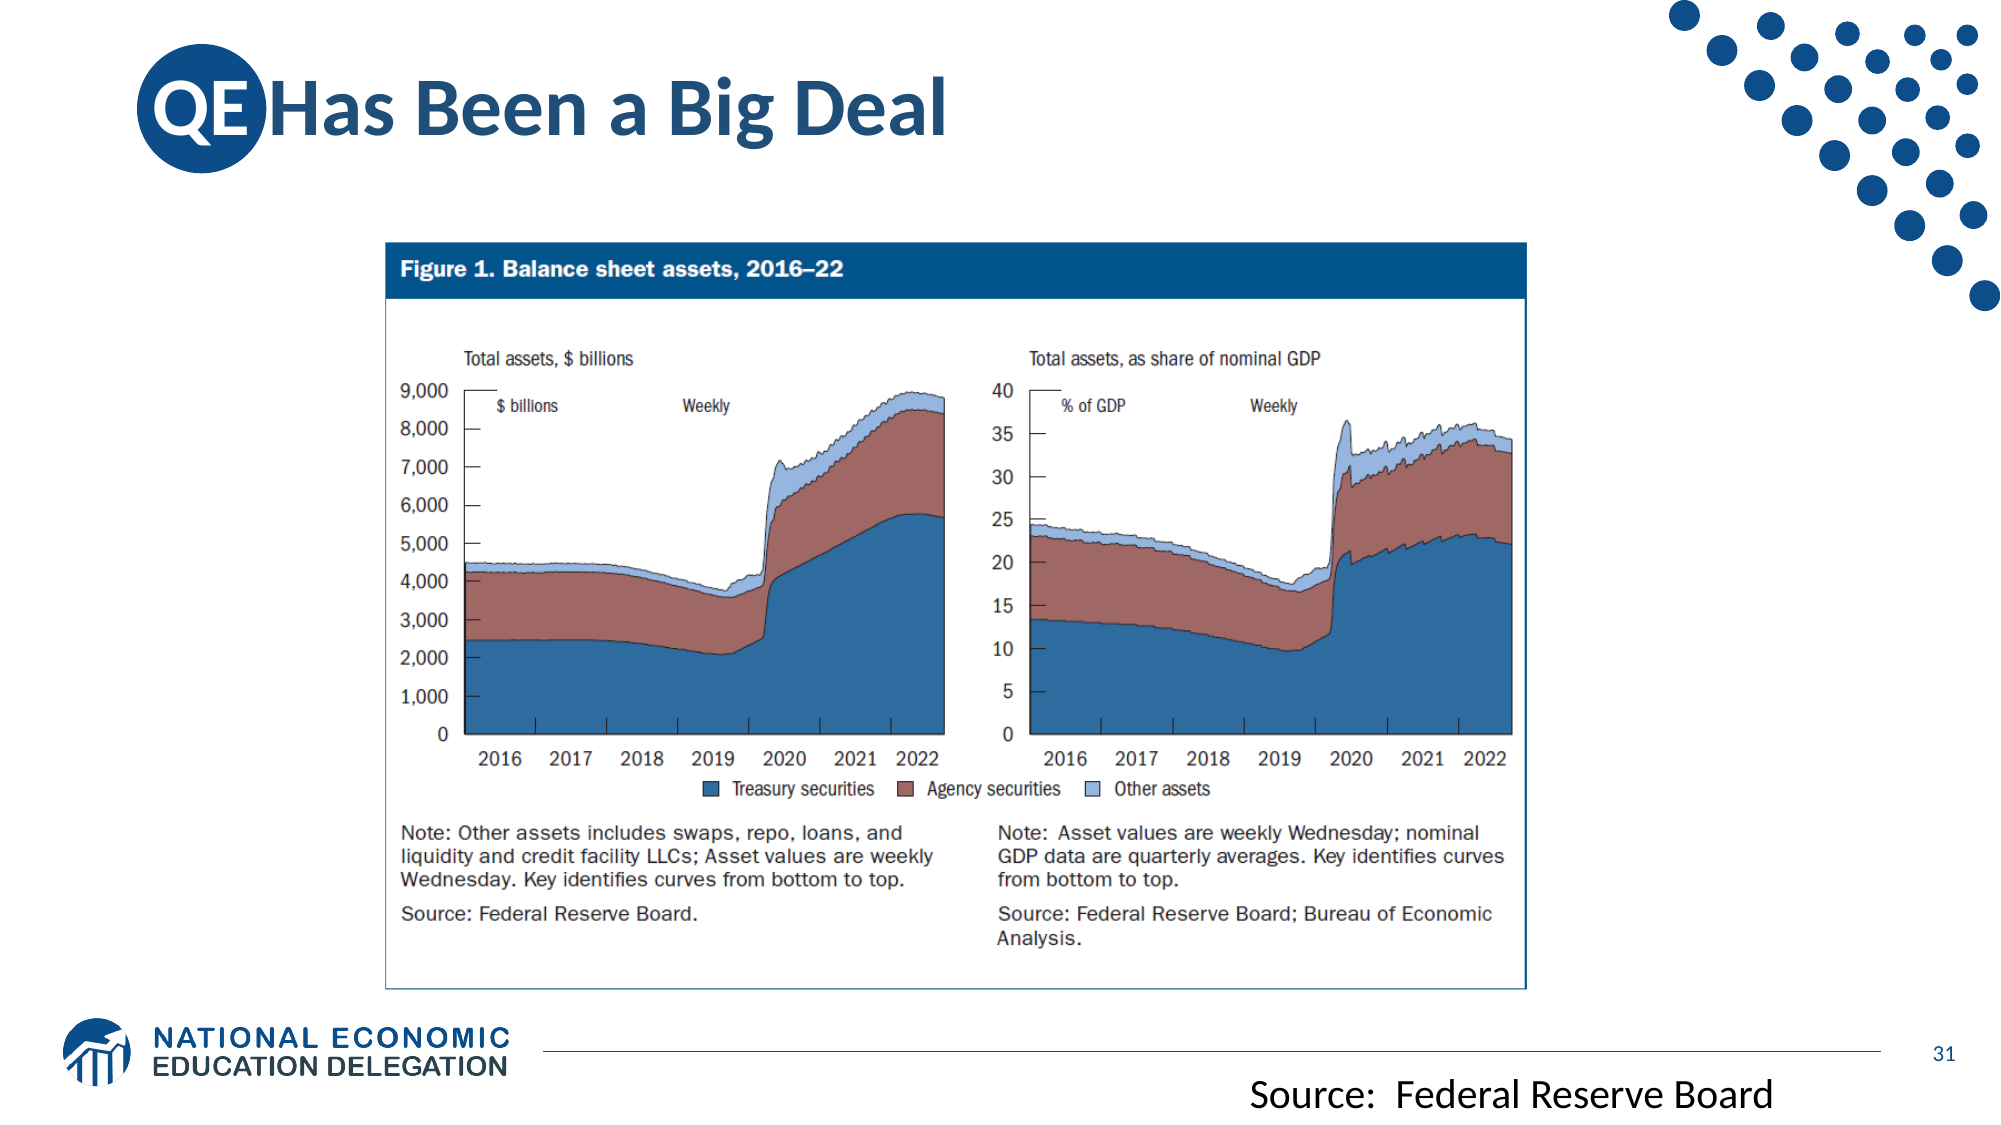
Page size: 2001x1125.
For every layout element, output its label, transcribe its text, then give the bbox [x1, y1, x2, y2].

picture [385, 238, 1535, 1004]
title QE Has Been a Big Deal [137, 0, 1863, 218]
picture [55, 1013, 520, 1091]
slide_number 31 [1521, 1022, 1972, 1082]
text_box Source: Federal Reserve Board [1234, 1059, 1863, 1125]
